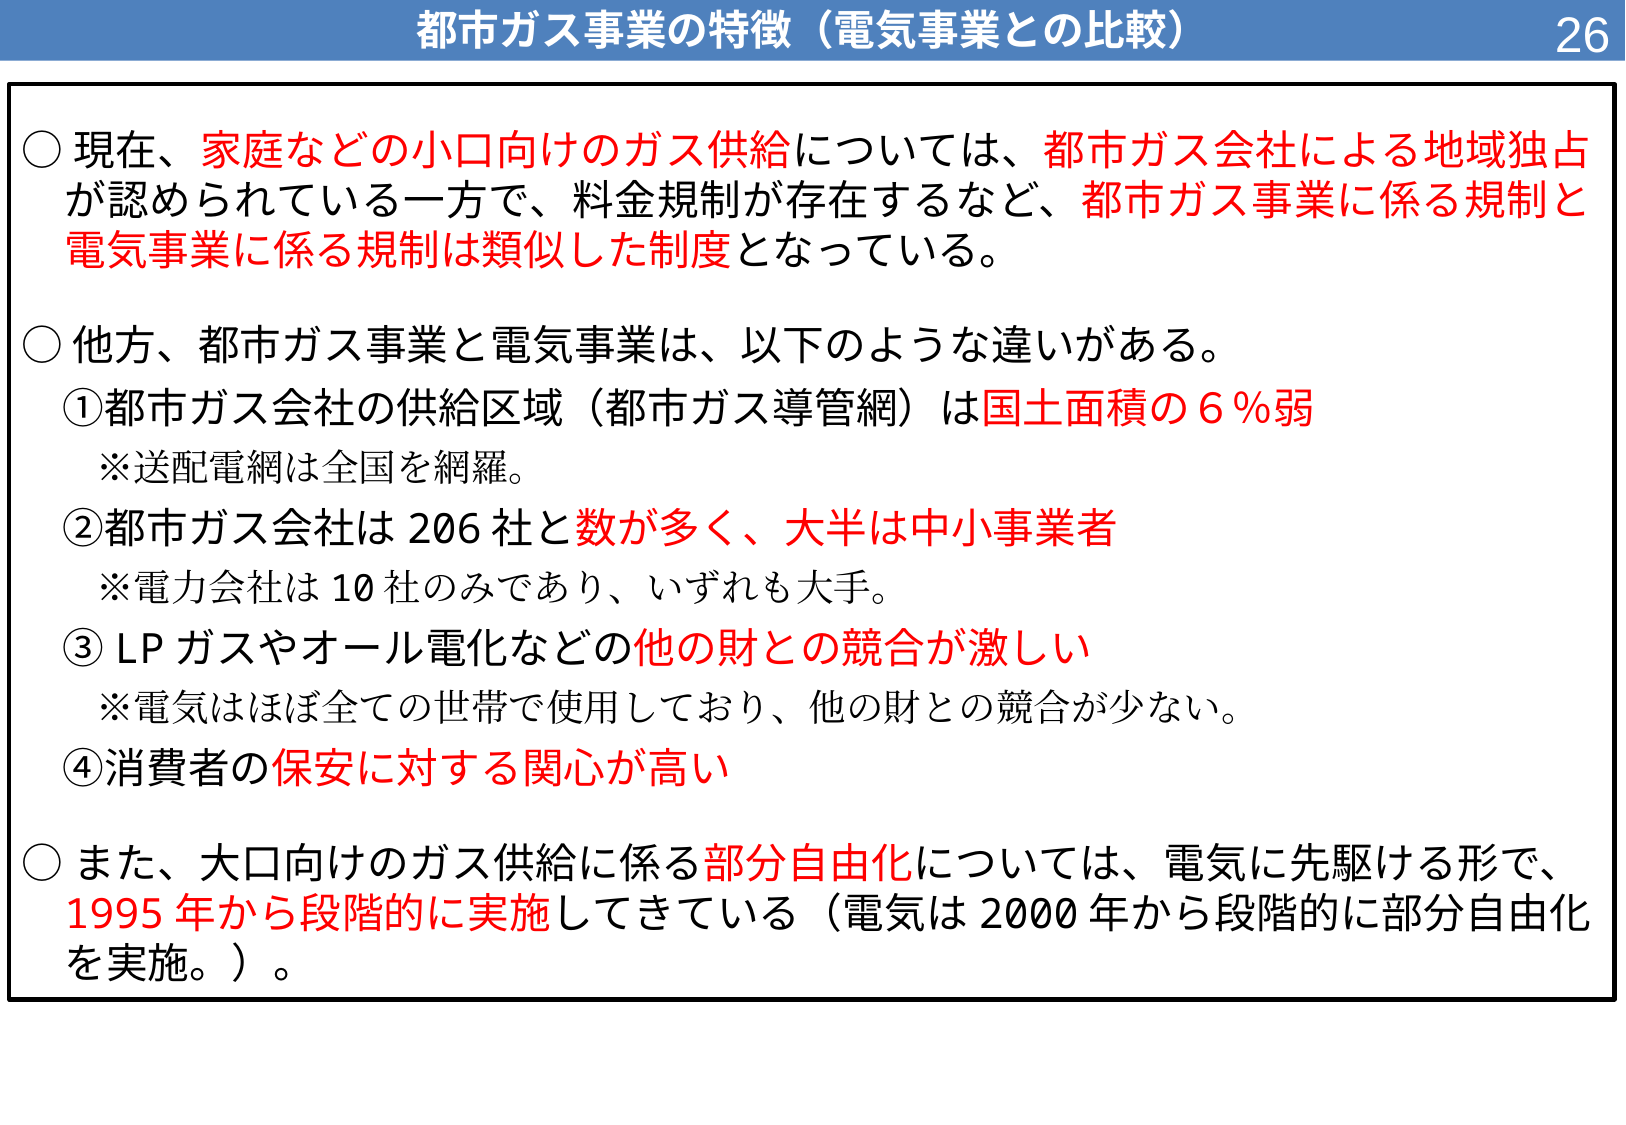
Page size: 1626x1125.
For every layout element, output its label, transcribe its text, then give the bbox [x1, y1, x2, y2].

text_box 25 [1245, 0, 1625, 55]
text_box [7, 82, 1617, 1002]
text_box ○現在、家庭などの小口向けのガス供給については、都市ガス会社による地域独占が認められている一方で、料金規制が存在するなど、都市ガス事業に係る規制と電気事業に係る規制は類似した制度となっている。 ○他方、都市ガス事業と電気事業は、以下のような違いがある。 ①都市ガス会社の供給区域（都市ガス導管網）は国土面積の６％弱 ※送配電網は全国を網羅。 ②都市ガス会社は206社と数が多く、大半は中小事業者 ※電力会社は10社のみであり、いずれも大手。 ③LPガスやオール電化などの他の財との競合が激しい ※電気はほぼ全ての世帯で使用しており、他の財との競合が少ない。 ④消費者の保安に対する関心が高い ○また、大口向けのガス供給に係る部分自由化については、電気に先駆ける形で、1995年から段階的に実施してきている（電気は2000年から段階的に部分自由化を実施。）。 [6, 116, 1607, 995]
text_box 都市ガス事業の特徴（電気事業との比較） [0, 0, 1625, 61]
